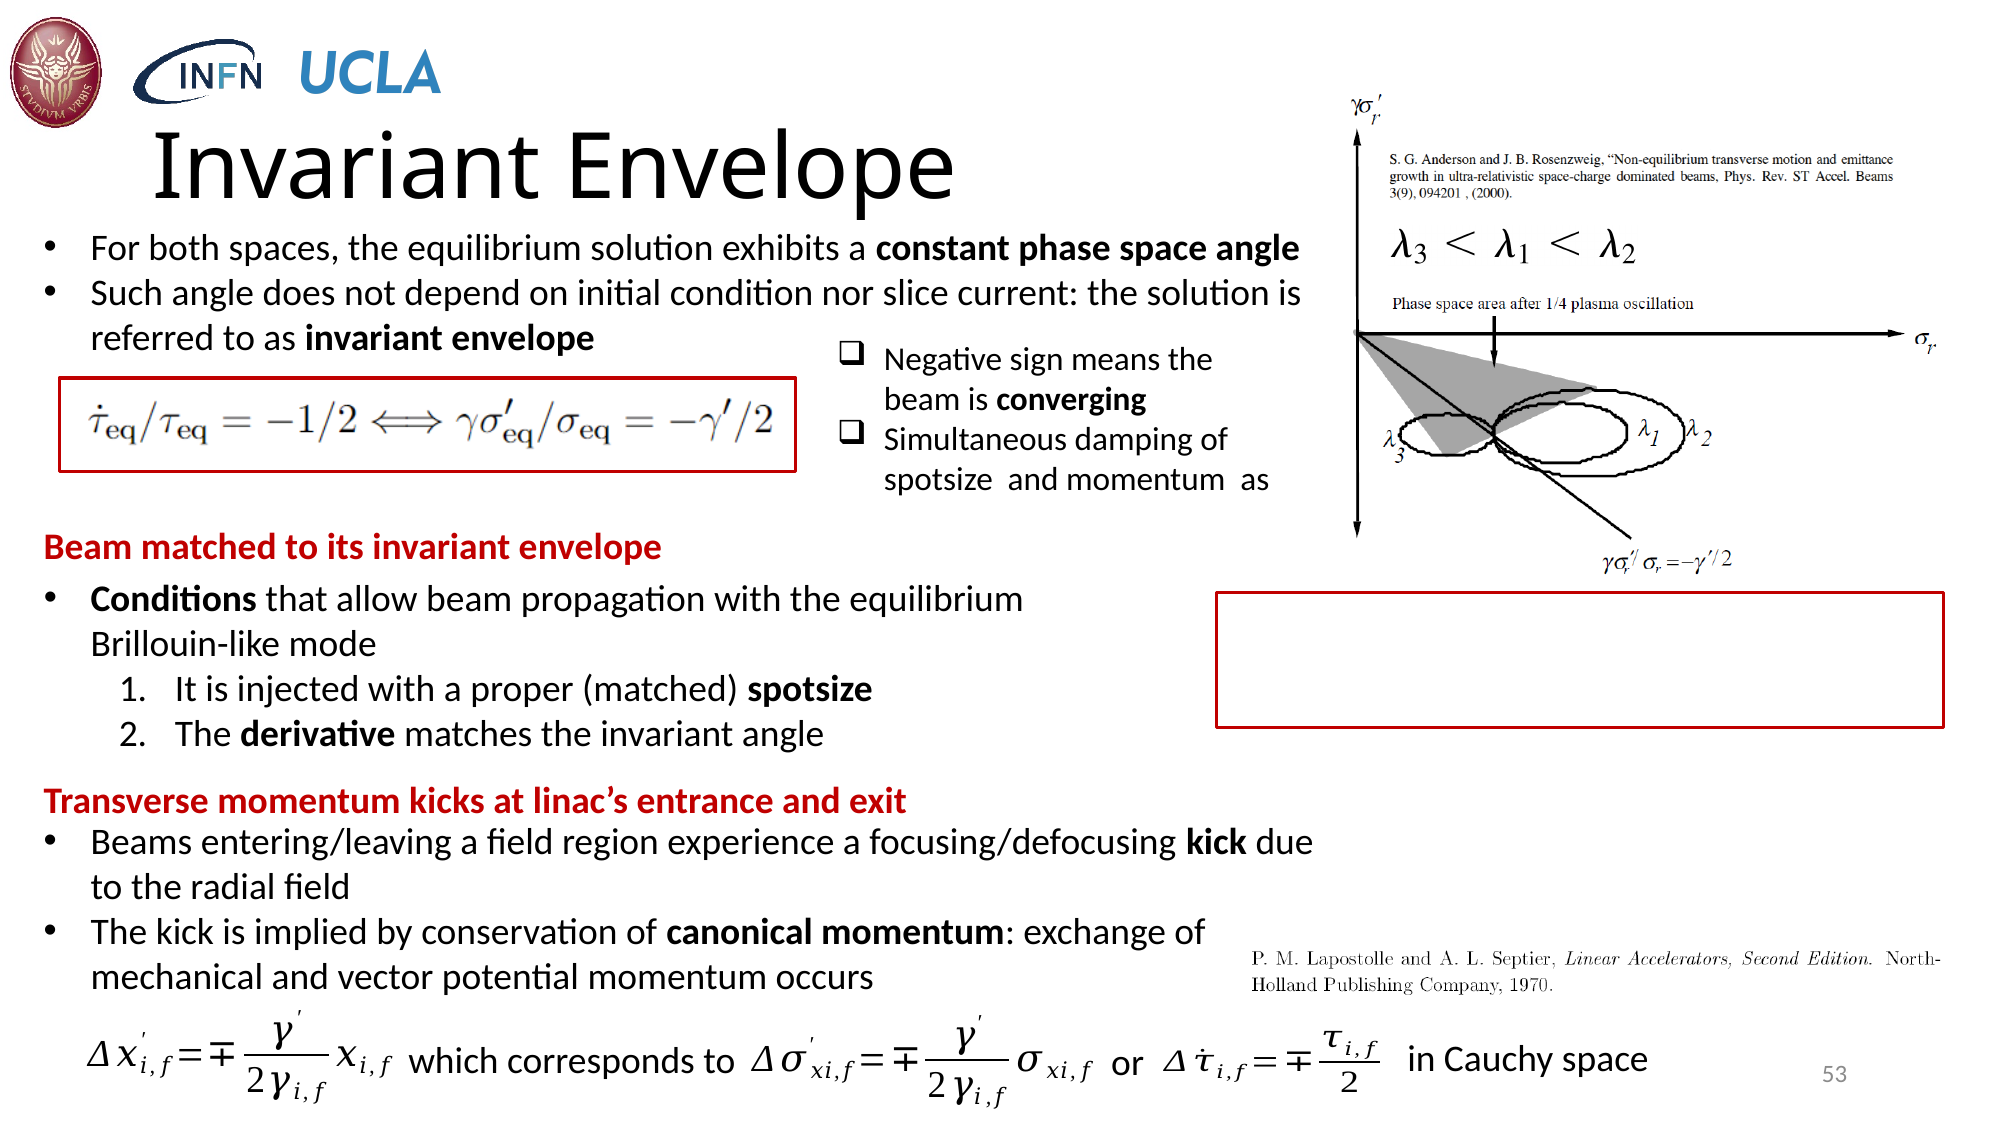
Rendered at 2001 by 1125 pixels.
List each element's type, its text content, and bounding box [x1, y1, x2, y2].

title Invariant Envelope [137, 59, 1863, 215]
slide_number 53 [1808, 1042, 1863, 1103]
text_box For both spaces, the equilibrium solution exhibits a constant phase space angle Such angle does not depend on initial condition nor slice current: the solution is referred to as invariant envelope [28, 215, 1337, 366]
text_box Conditions that allow beam propagation with the equilibrium Brillouin-like mode It is injected with a proper (matched) spotsize The derivative matches the invariant angle [28, 566, 1148, 762]
picture [1247, 945, 1946, 996]
picture [60, 379, 795, 470]
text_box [1337, 82, 1944, 577]
text_box Transverse momentum kicks at linac’s entrance and exit [28, 768, 925, 829]
picture [3, 10, 107, 133]
picture [301, 49, 441, 94]
text_box Beam matched to its invariant envelope [28, 514, 925, 575]
picture [1388, 149, 1897, 201]
picture [133, 39, 261, 104]
text_box Beams entering/leaving a field region experience a focusing/defocusing kick due to the radial field The kick is implied by conservation of canonical momentum: exchange of mechanical and vector potential momentum occurs [28, 810, 1338, 1005]
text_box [85, 1004, 1808, 1111]
